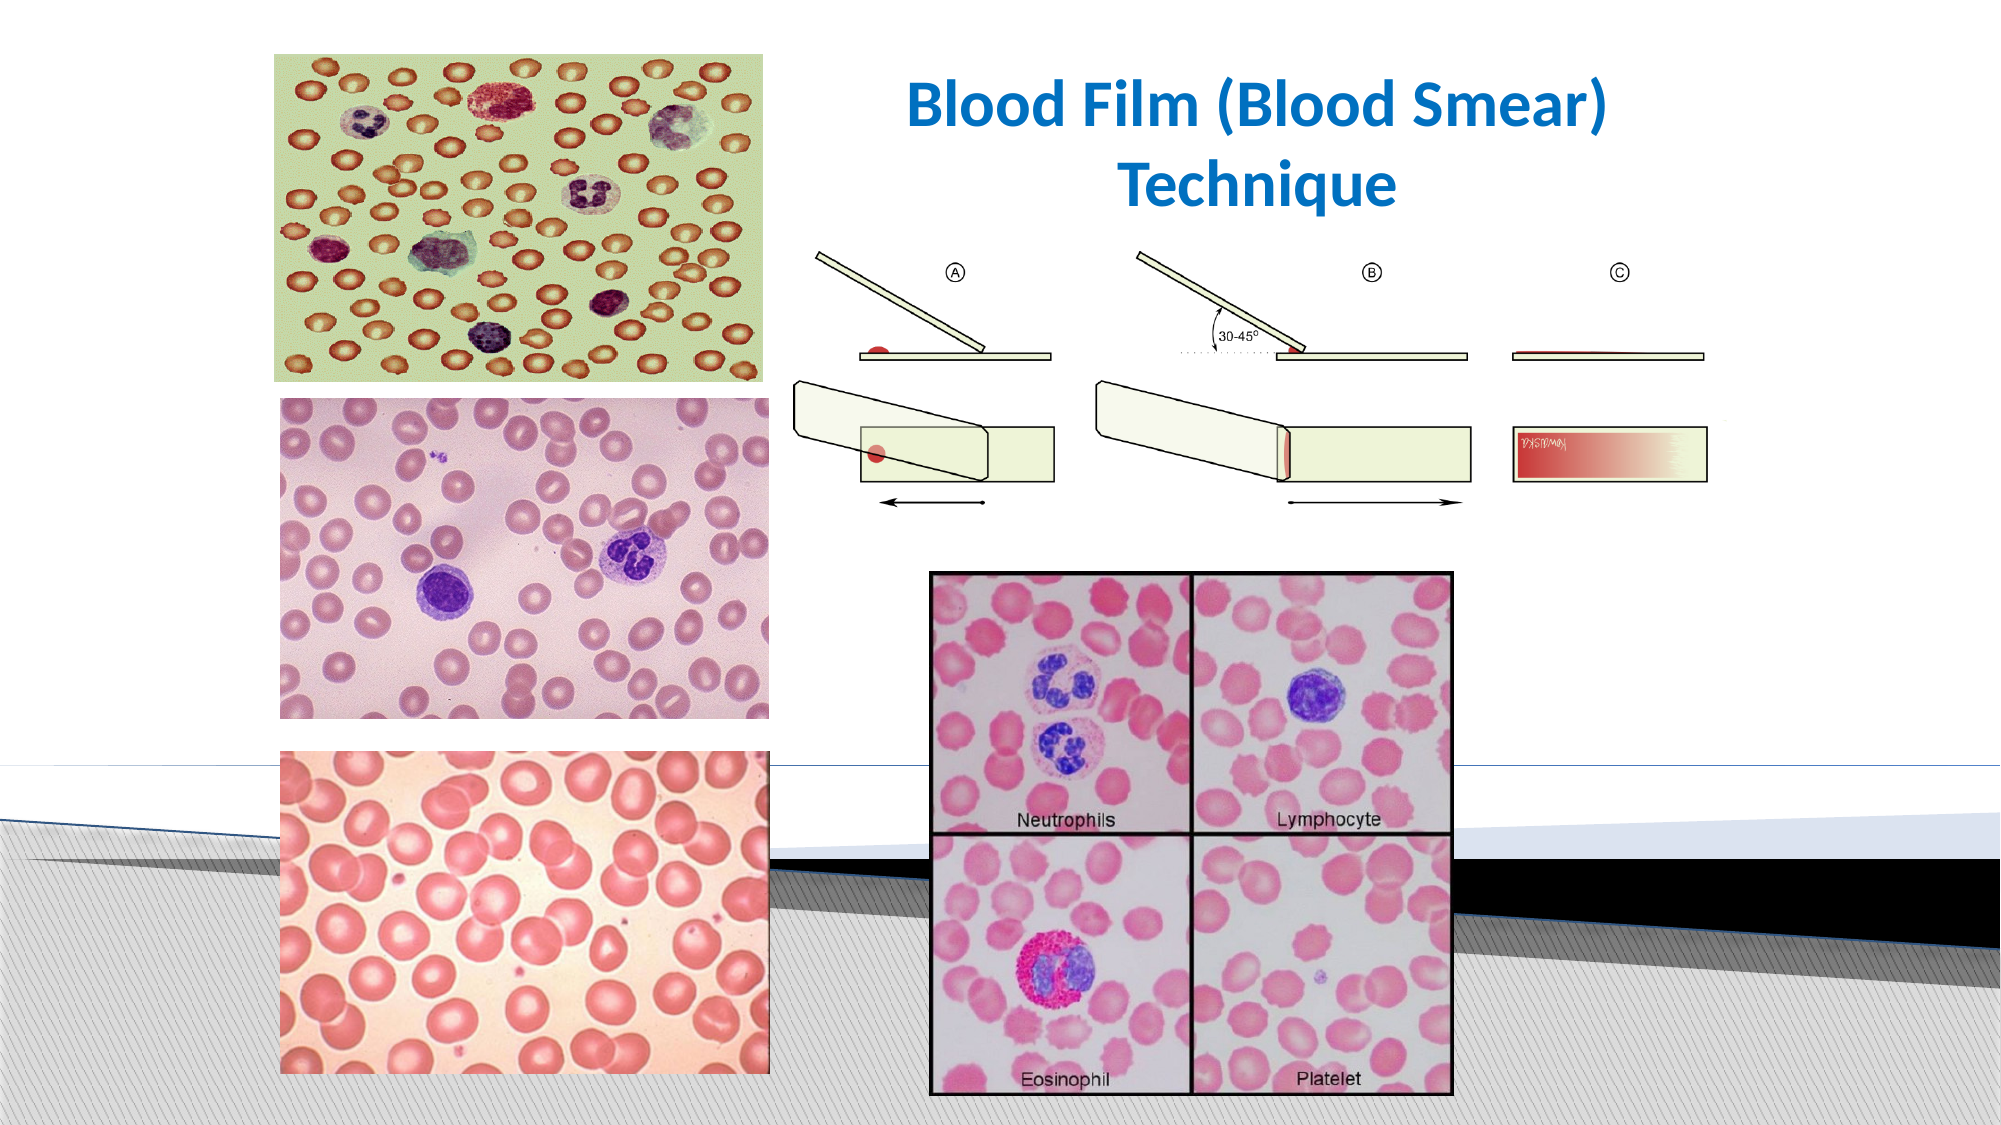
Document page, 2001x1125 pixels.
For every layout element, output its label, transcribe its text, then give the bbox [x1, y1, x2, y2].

picture [279, 397, 769, 719]
picture [7, 571, 2000, 1096]
text_box Blood Film (Blood Smear) Technique [827, 90, 1689, 190]
picture [793, 251, 1727, 513]
picture [274, 54, 763, 383]
